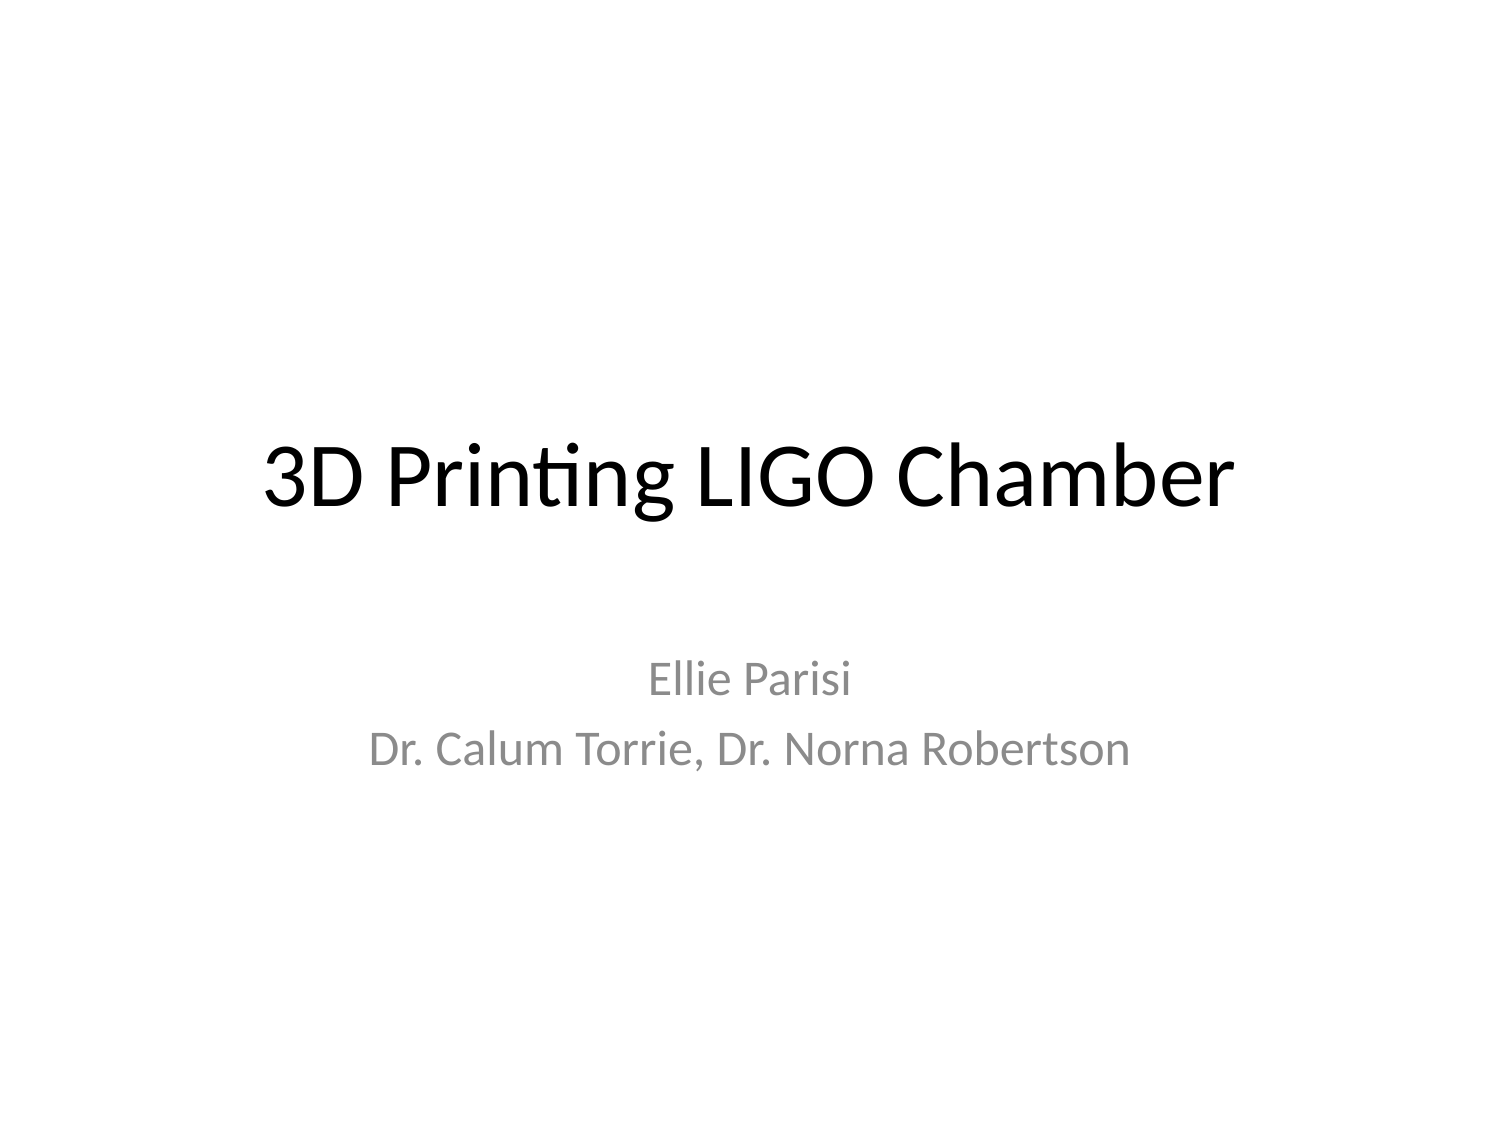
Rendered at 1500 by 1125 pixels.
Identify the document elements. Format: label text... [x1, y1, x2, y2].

title 3D Printing LIGO Chamber [112, 349, 1388, 591]
subtitle Ellie Parisi Dr. Calum Torrie, Dr. Norna Robertson [225, 637, 1275, 925]
